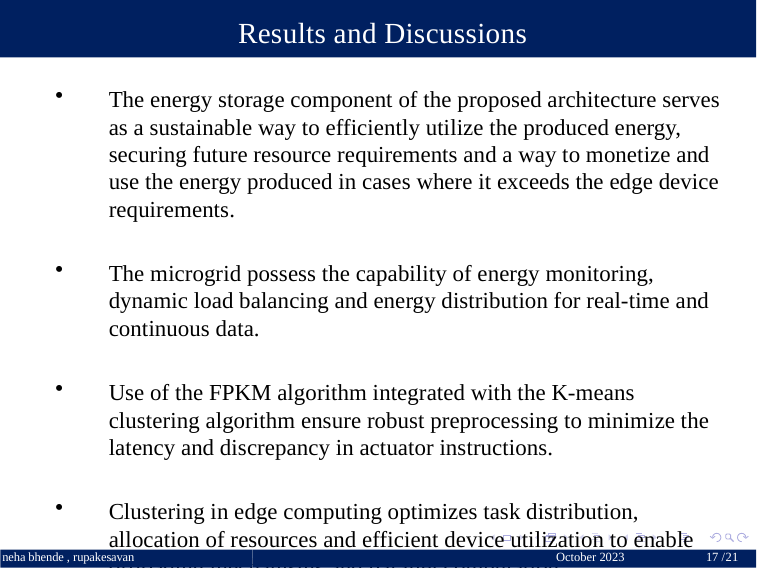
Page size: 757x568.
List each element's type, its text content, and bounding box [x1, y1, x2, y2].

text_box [0, 549, 757, 568]
list The energy storage component of the proposed architecture serves as a sustainable way to efficiently utilize the produced energy, securing future resource requirements and a way to monetize and use the energy produced in cases where it exceeds the edge device requirements. The microgrid possess the capability of energy monitoring, dynamic load balancing and energy distribution for real-time and continuous data. Use of the FPKM algorithm integrated with the K-means clustering algorithm ensure robust preprocessing to minimize the latency and discrepancy in actuator instructions. Clustering in edge computing optimizes task distribution, allocation of resources and efficient device utilization to enable offloading mechanisms and parallel computation. [37, 84, 730, 548]
text_box [0, 0, 757, 58]
text_box Results and Discussions [174, 11, 589, 49]
